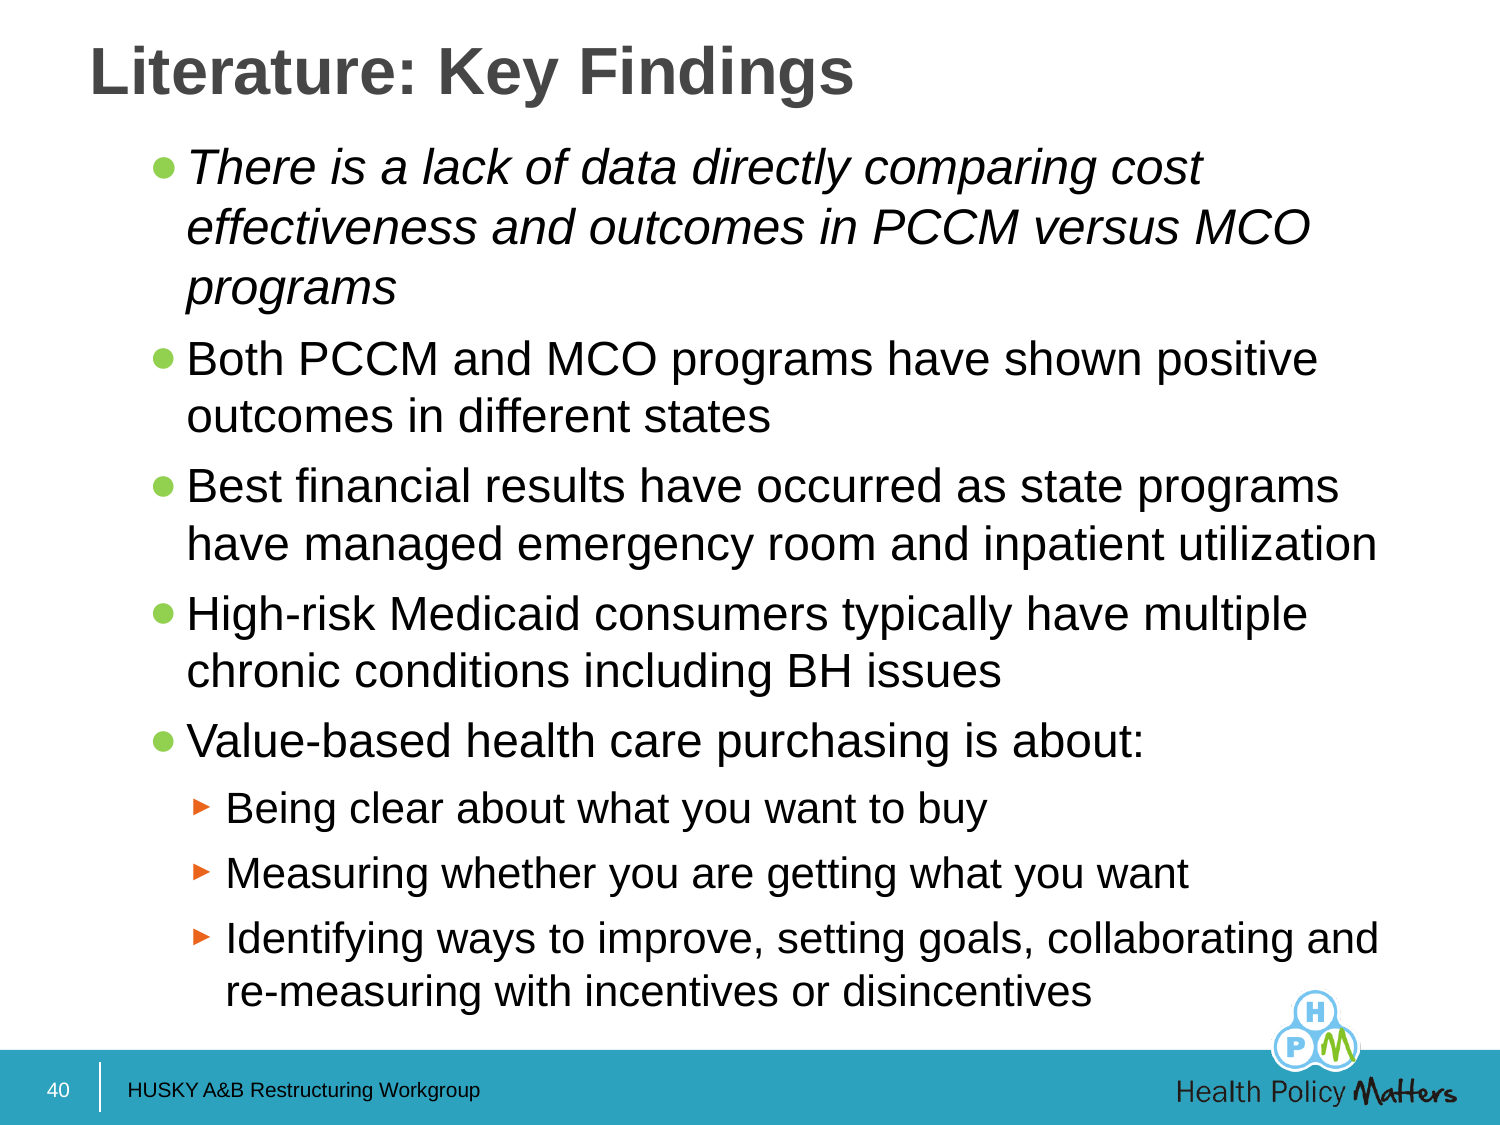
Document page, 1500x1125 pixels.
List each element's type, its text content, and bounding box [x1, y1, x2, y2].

picture [1175, 987, 1457, 1107]
title Literature: Key Findings [75, 20, 1425, 114]
list There is a lack of data directly comparing cost effectiveness and outcomes in PCCM versus MCO programs Both PCCM and MCO programs have shown positive outcomes in different states Best financial results have occurred as state programs have managed emergency room and inpatient utilization High-risk Medicaid consumers typically have multiple chronic conditions including BH issues Value-based health care purchasing is about: Being clear about what you want to buy Measuring whether you are getting what you want Identifying ways to improve, setting goals, collaborating and re-measuring with incentives or disincentives [69, 127, 1420, 870]
footer HUSKY A&B Restructuring Workgroup [112, 1048, 788, 1109]
slide_number 40 [24, 1048, 85, 1109]
